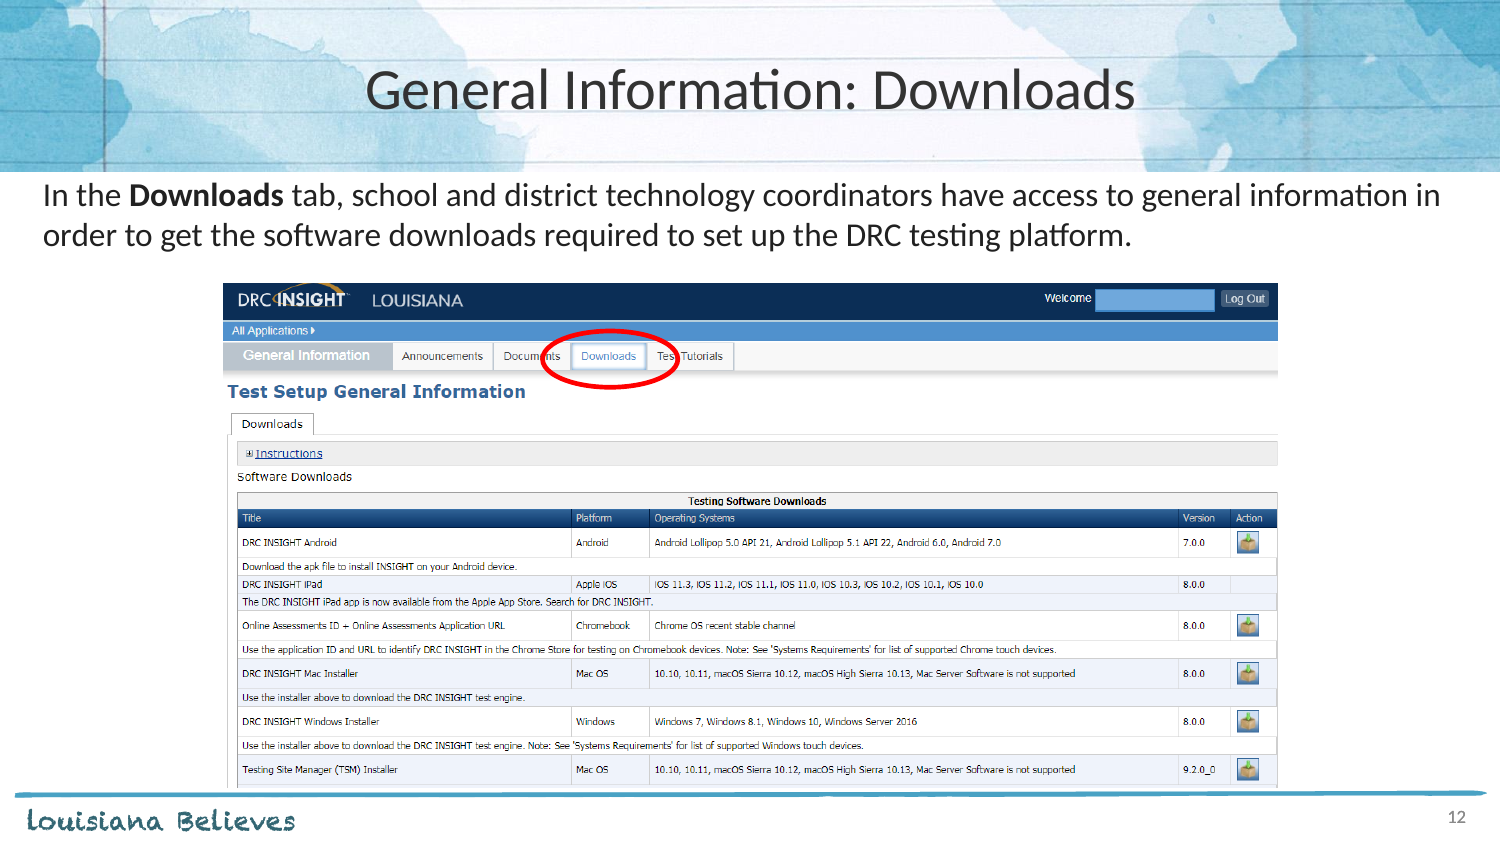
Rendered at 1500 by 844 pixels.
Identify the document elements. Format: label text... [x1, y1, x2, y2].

picture [0, 282, 1500, 844]
title General Information: Downloads [0, 0, 1500, 172]
slide_number 12 [1115, 787, 1482, 844]
list In the Downloads tab, school and district technology coordinators have access to general information in order to get the software downloads required to set up the DRC testing platform. [27, 158, 1493, 740]
